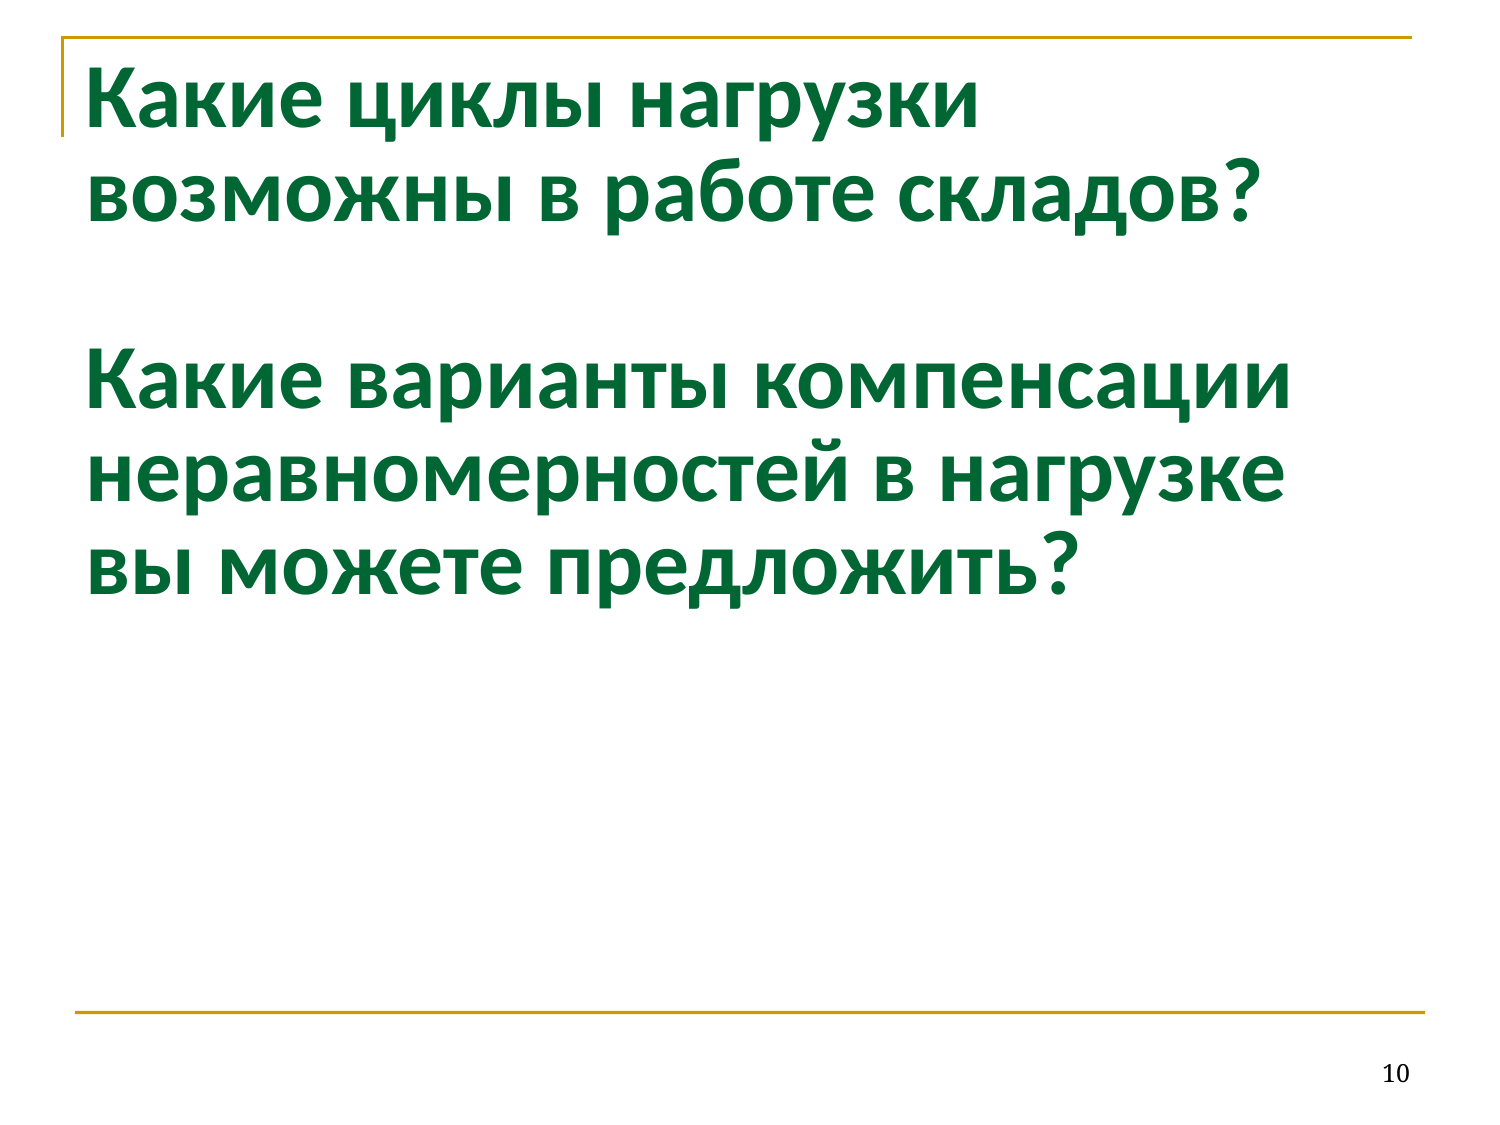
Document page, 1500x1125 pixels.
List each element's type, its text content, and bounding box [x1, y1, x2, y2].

title Какие циклы нагрузки возможны в работе складов? Какие варианты компенсации неравномерностей в нагрузке вы можете предложить? [70, 45, 1426, 634]
slide_number 10 [1074, 1023, 1426, 1100]
